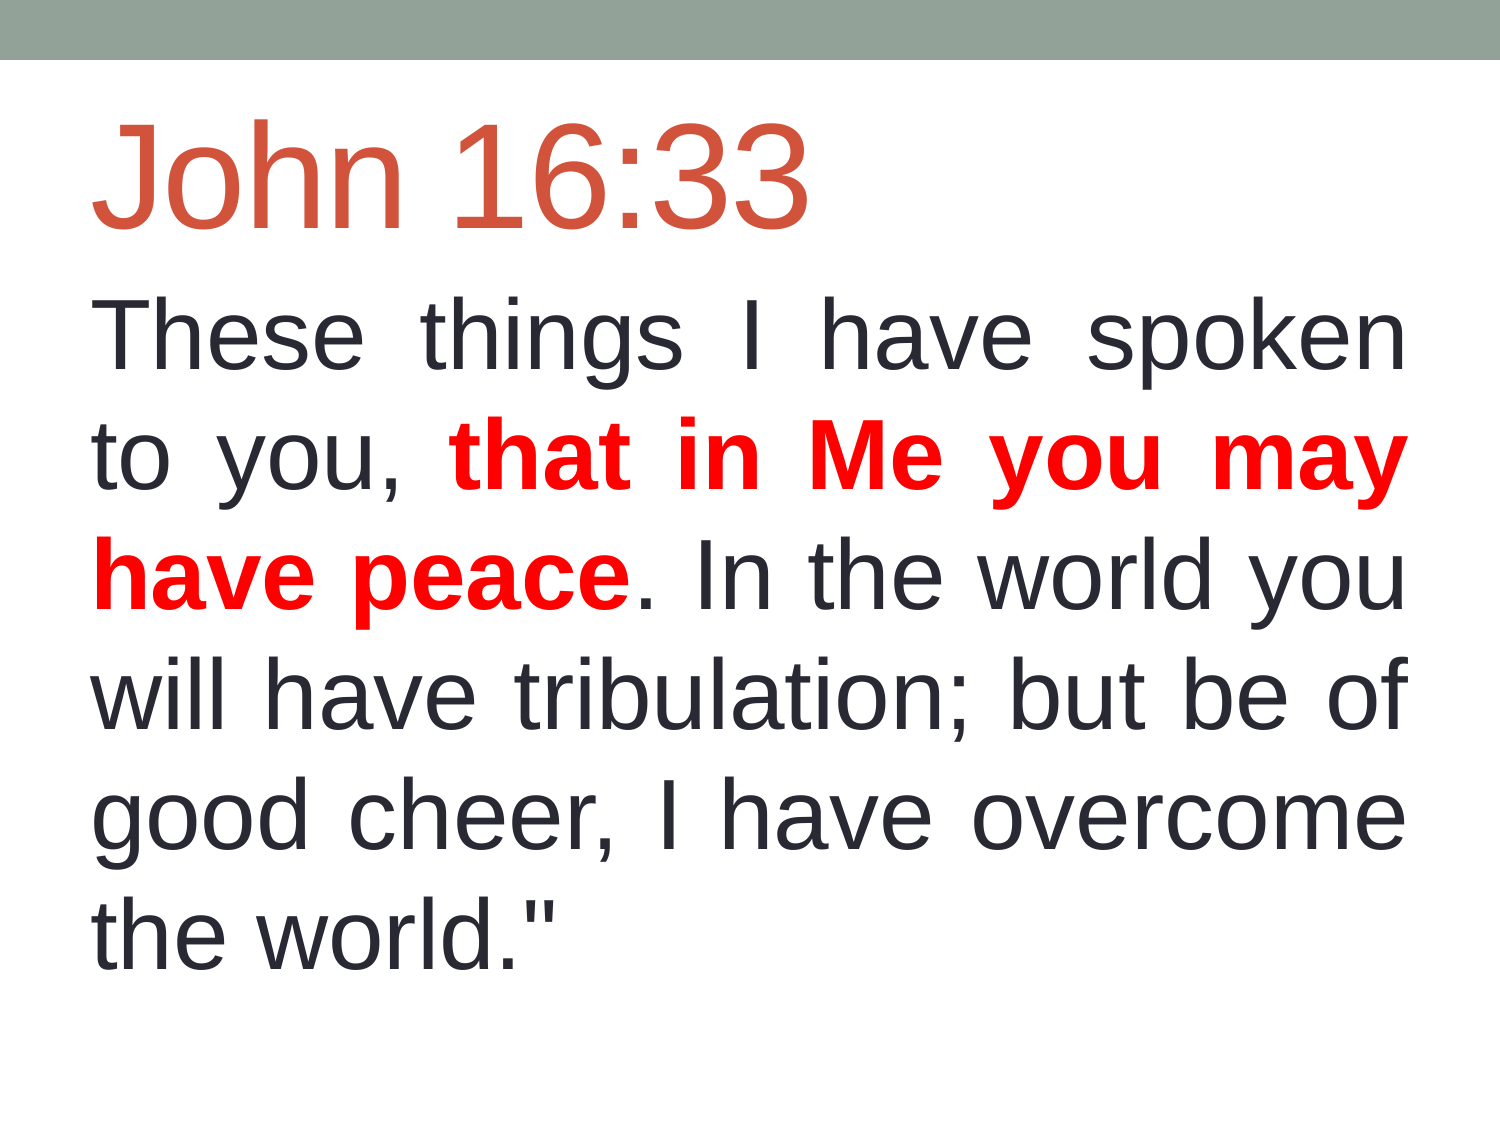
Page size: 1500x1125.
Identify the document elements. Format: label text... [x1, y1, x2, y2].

title John 16:33 [75, 87, 1425, 250]
list These things I have spoken to you, that in Me you may have peace. In the world you will have tribulation; but be of good cheer, I have overcome the world." [75, 262, 1425, 1063]
